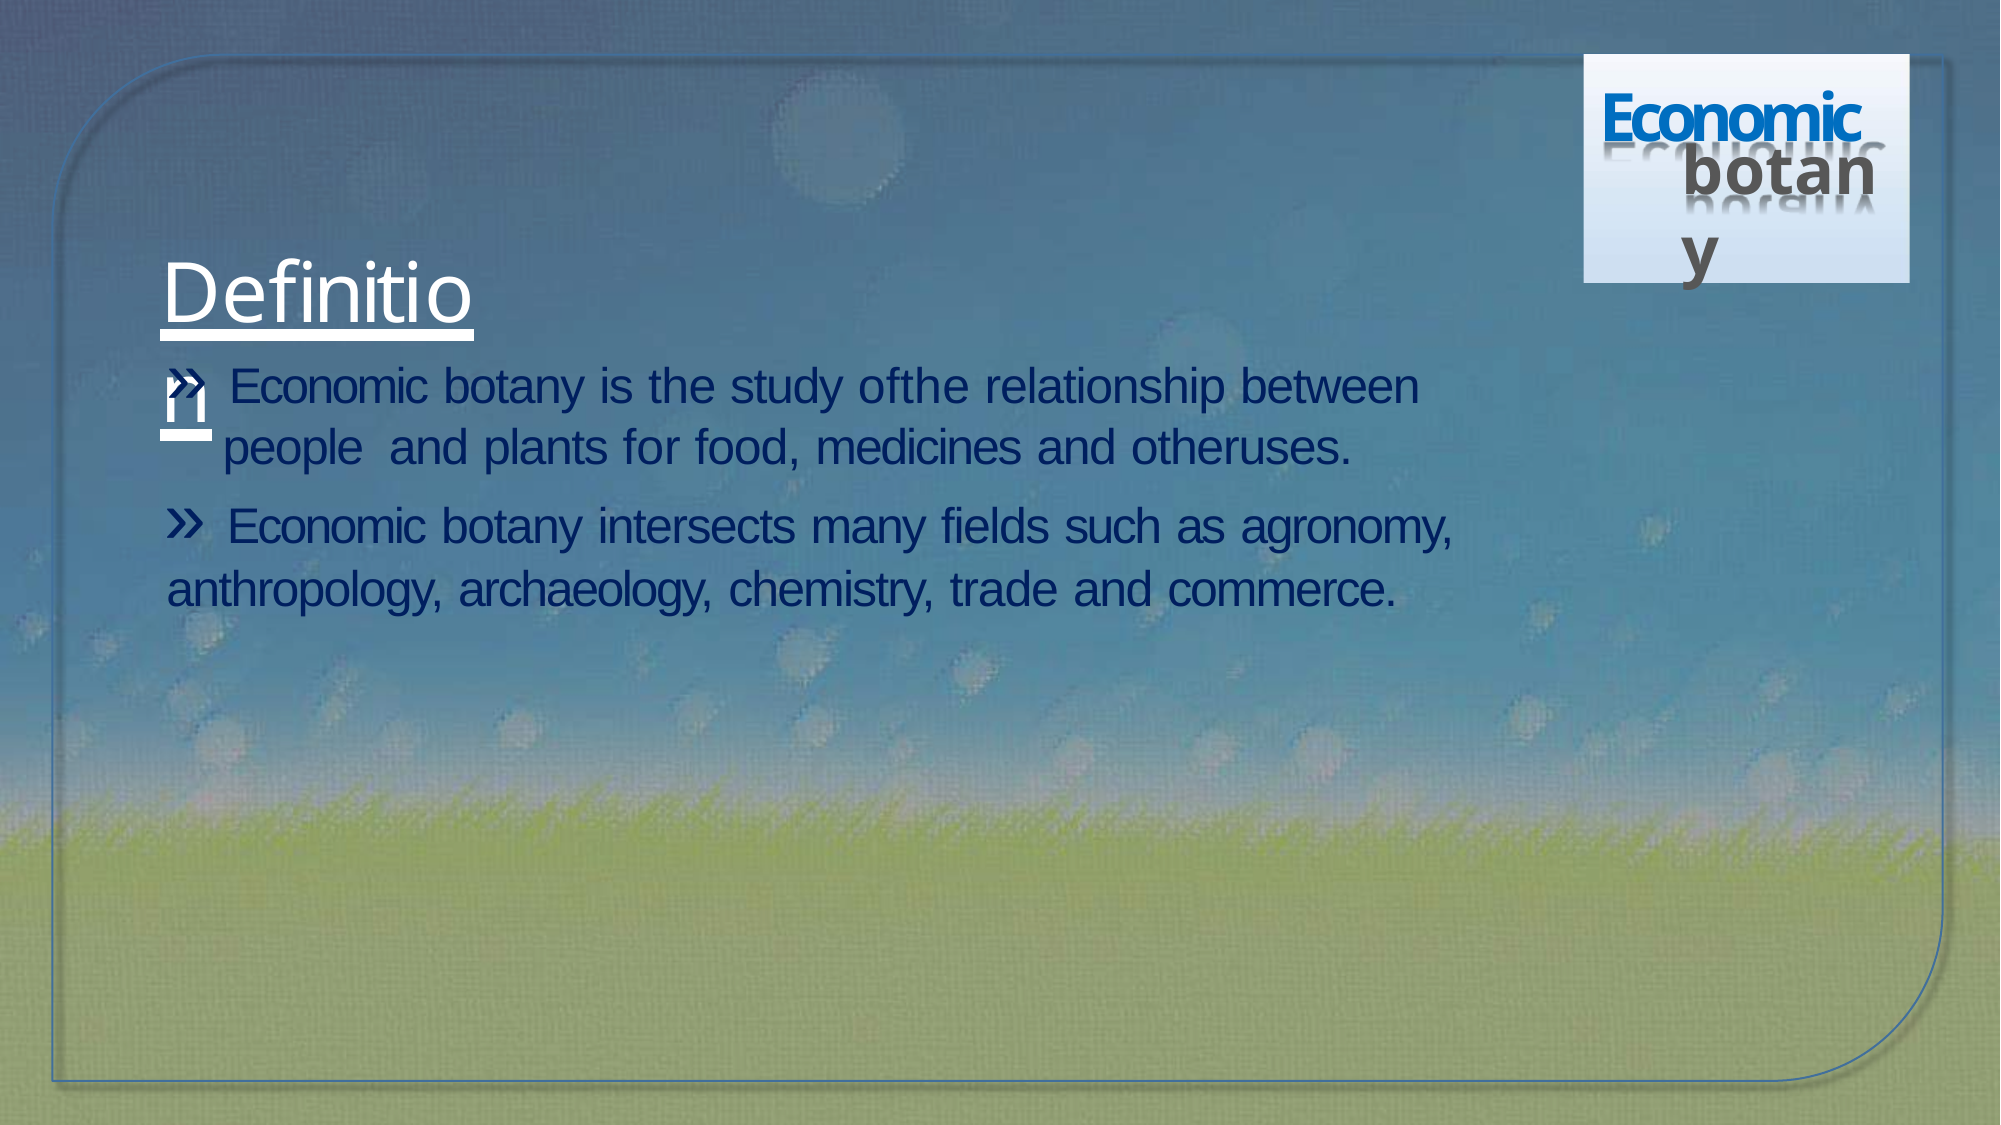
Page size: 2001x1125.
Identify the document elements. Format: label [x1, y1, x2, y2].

text_box [1640, 193, 1922, 273]
picture [0, 0, 2000, 1125]
text_box [51, 53, 1960, 1099]
